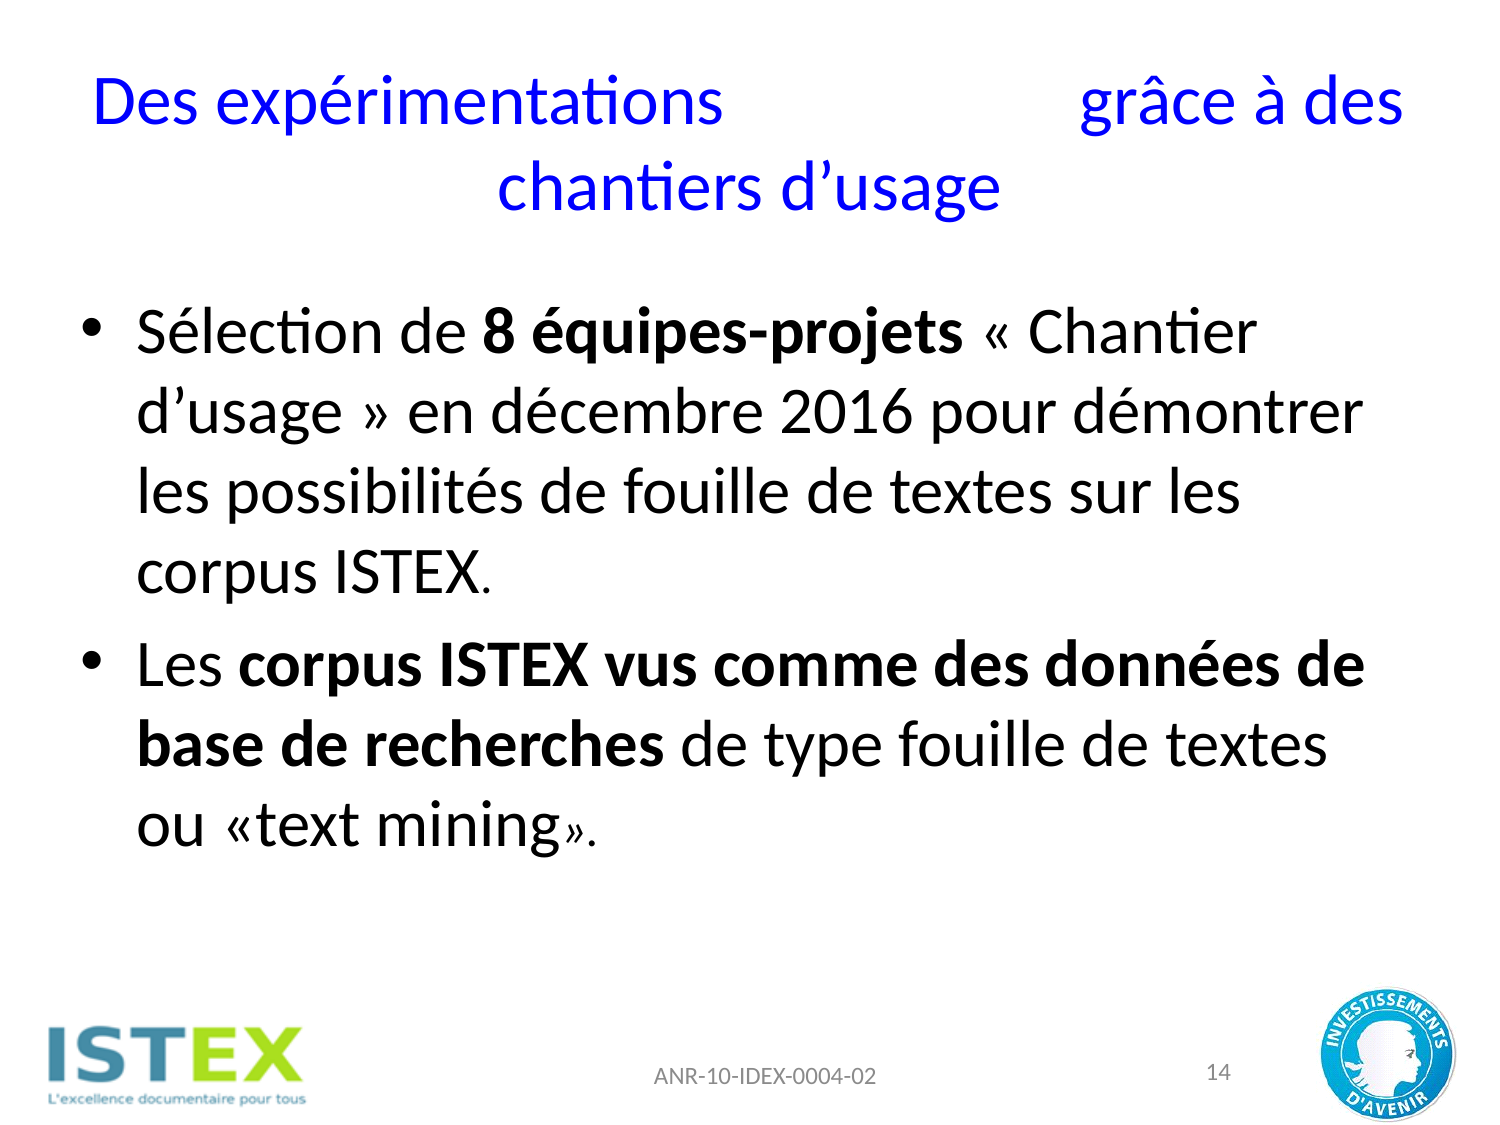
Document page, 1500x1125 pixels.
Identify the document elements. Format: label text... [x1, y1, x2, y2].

title Des expérimentations grâce à des chantiers d’usage [75, 45, 1425, 233]
picture [1415, 1002, 1431, 1020]
picture [1433, 1029, 1444, 1037]
footer ANR-10-IDEX-0004-02 [549, 1046, 988, 1103]
picture [1424, 1016, 1439, 1030]
picture [41, 1023, 312, 1109]
picture [1339, 1022, 1421, 1100]
list Sélection de 8 équipes-projets « Chantier d’usage » en décembre 2016 pour démontrer les possibilités de fouille de textes sur les corpus ISTEX. Les corpus ISTEX vus comme des données de base de recherches de type fouille de textes ou «text mining». [64, 278, 1415, 1022]
slide_number 14 [1057, 1046, 1247, 1095]
picture [1346, 1090, 1360, 1104]
picture [1334, 1022, 1347, 1028]
picture [1316, 982, 1460, 1125]
picture [1363, 1101, 1373, 1113]
picture [1429, 1040, 1447, 1048]
picture [1428, 1049, 1433, 1071]
picture [1408, 1088, 1415, 1094]
